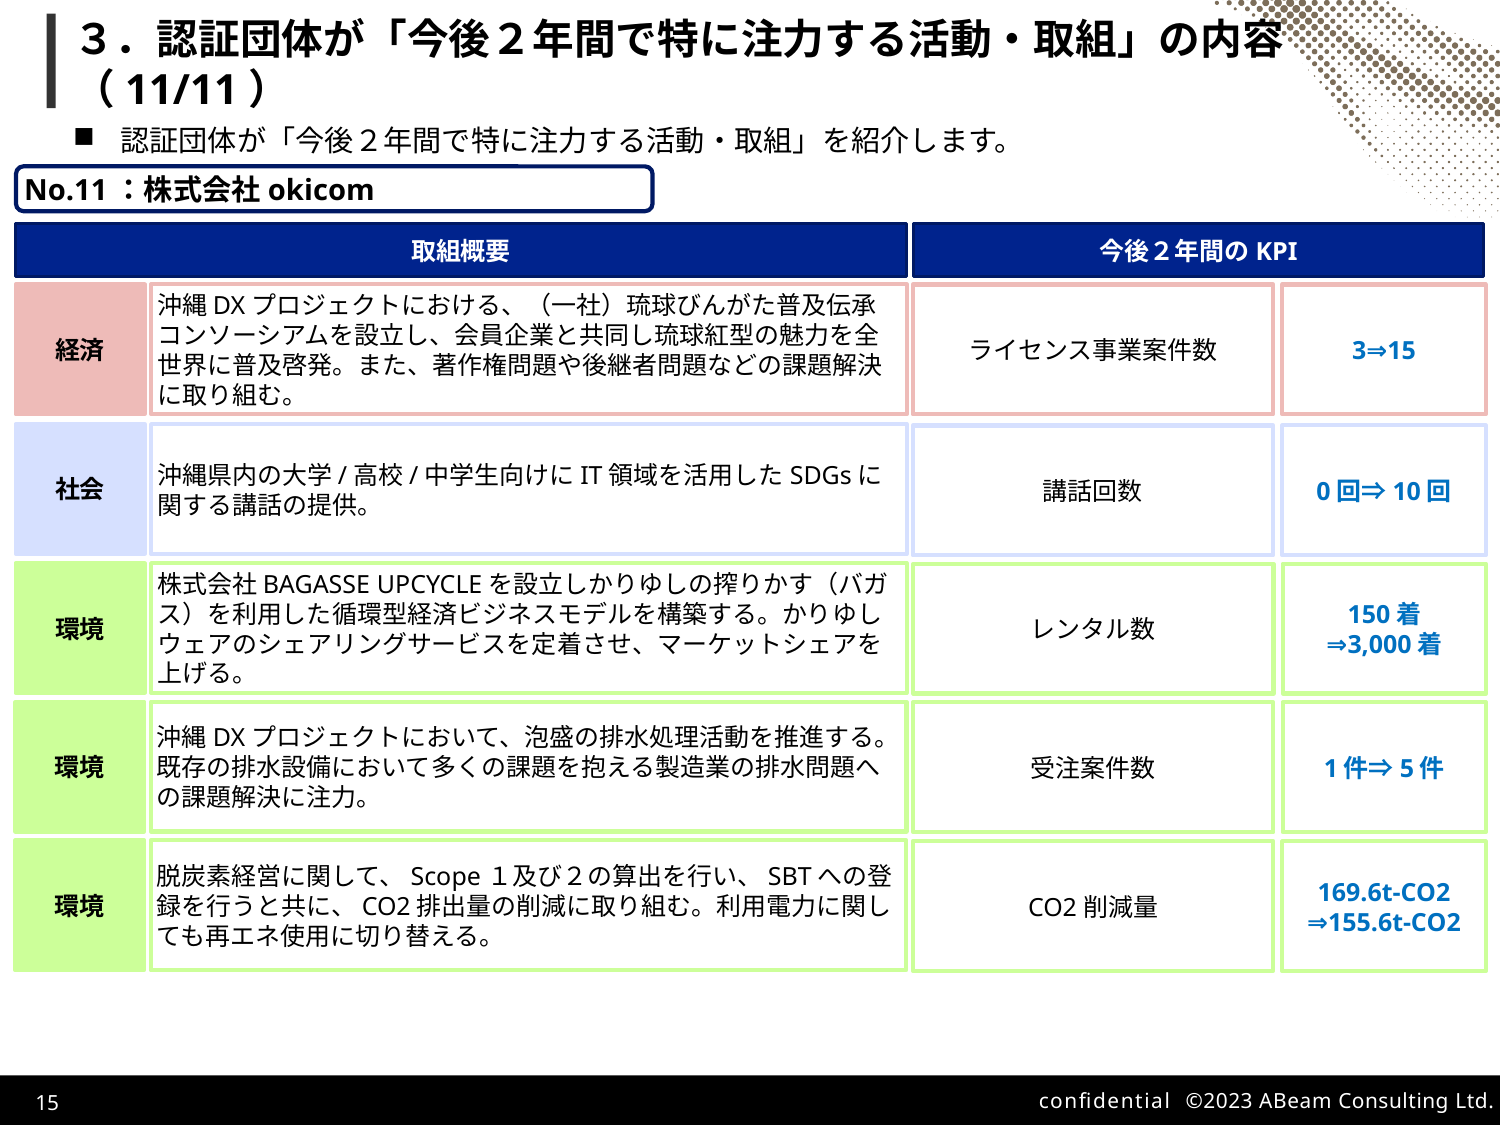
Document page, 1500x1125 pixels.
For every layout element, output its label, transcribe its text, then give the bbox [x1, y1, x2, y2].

text_box 環境 [14, 561, 147, 695]
title ３．認証団体が「今後２年間で特に注力する活動・取組」の内容（11/11） [73, 17, 1432, 109]
text_box 1件⇒5件 [1281, 700, 1488, 834]
text_box CO2削減量 [911, 839, 1275, 973]
text_box 0回⇒10回 [1280, 423, 1488, 557]
text_box 沖縄DXプロジェクトにおいて、泡盛の排水処理活動を推進する。既存の排水設備において多くの課題を抱える製造業の排水問題への課題解決に注力。 [149, 700, 909, 834]
text_box 環境 [13, 838, 146, 972]
picture [0, 0, 1500, 225]
text_box 脱炭素経営に関して、Scope１及び２の算出を行い、SBTへの登録を行うと共に、CO2排出量の削減に取り組む。利用電力に関しても再エネ使用に切り替える。 [149, 838, 908, 972]
text_box 環境 [13, 700, 146, 834]
text_box レンタル数 [911, 562, 1276, 696]
text_box 沖縄県内の大学/高校/中学生向けにIT領域を活用したSDGsに関する講話の提供。 [149, 422, 909, 556]
text_box ライセンス事業案件数 [911, 282, 1275, 416]
text_box 経済 [14, 282, 147, 416]
text_box 講話回数 [911, 423, 1275, 557]
text_box 社会 [14, 422, 147, 556]
text_box 株式会社BAGASSE UPCYCLEを設立しかりゆしの搾りかす（バガス）を利用した循環型経済ビジネスモデルを構築する。かりゆしウェアのシェアリングサービスを定着させ、マーケットシェアを上げる。 [149, 561, 909, 695]
list 認証団体が「今後２年間で特に注力する活動・取組」を紹介します。 [73, 122, 1380, 159]
text_box 今後２年間のKPI [913, 223, 1484, 277]
text_box 受注案件数 [911, 700, 1275, 834]
text_box 169.6t-CO2 ⇒155.6t-CO2 [1280, 839, 1488, 973]
text_box 取組概要 [15, 223, 907, 277]
text_box No.11：株式会社okicom [13, 164, 655, 214]
text_box 150着 ⇒3,000着 [1281, 562, 1488, 696]
text_box 沖縄DXプロジェクトにおける、（一社）琉球びんがた普及伝承コンソーシアムを設立し、会員企業と共同し琉球紅型の魅力を全世界に普及啓発。また、著作権問題や後継者問題などの課題解決に取り組む。 [149, 282, 909, 416]
text_box 3⇒15 [1280, 282, 1488, 416]
